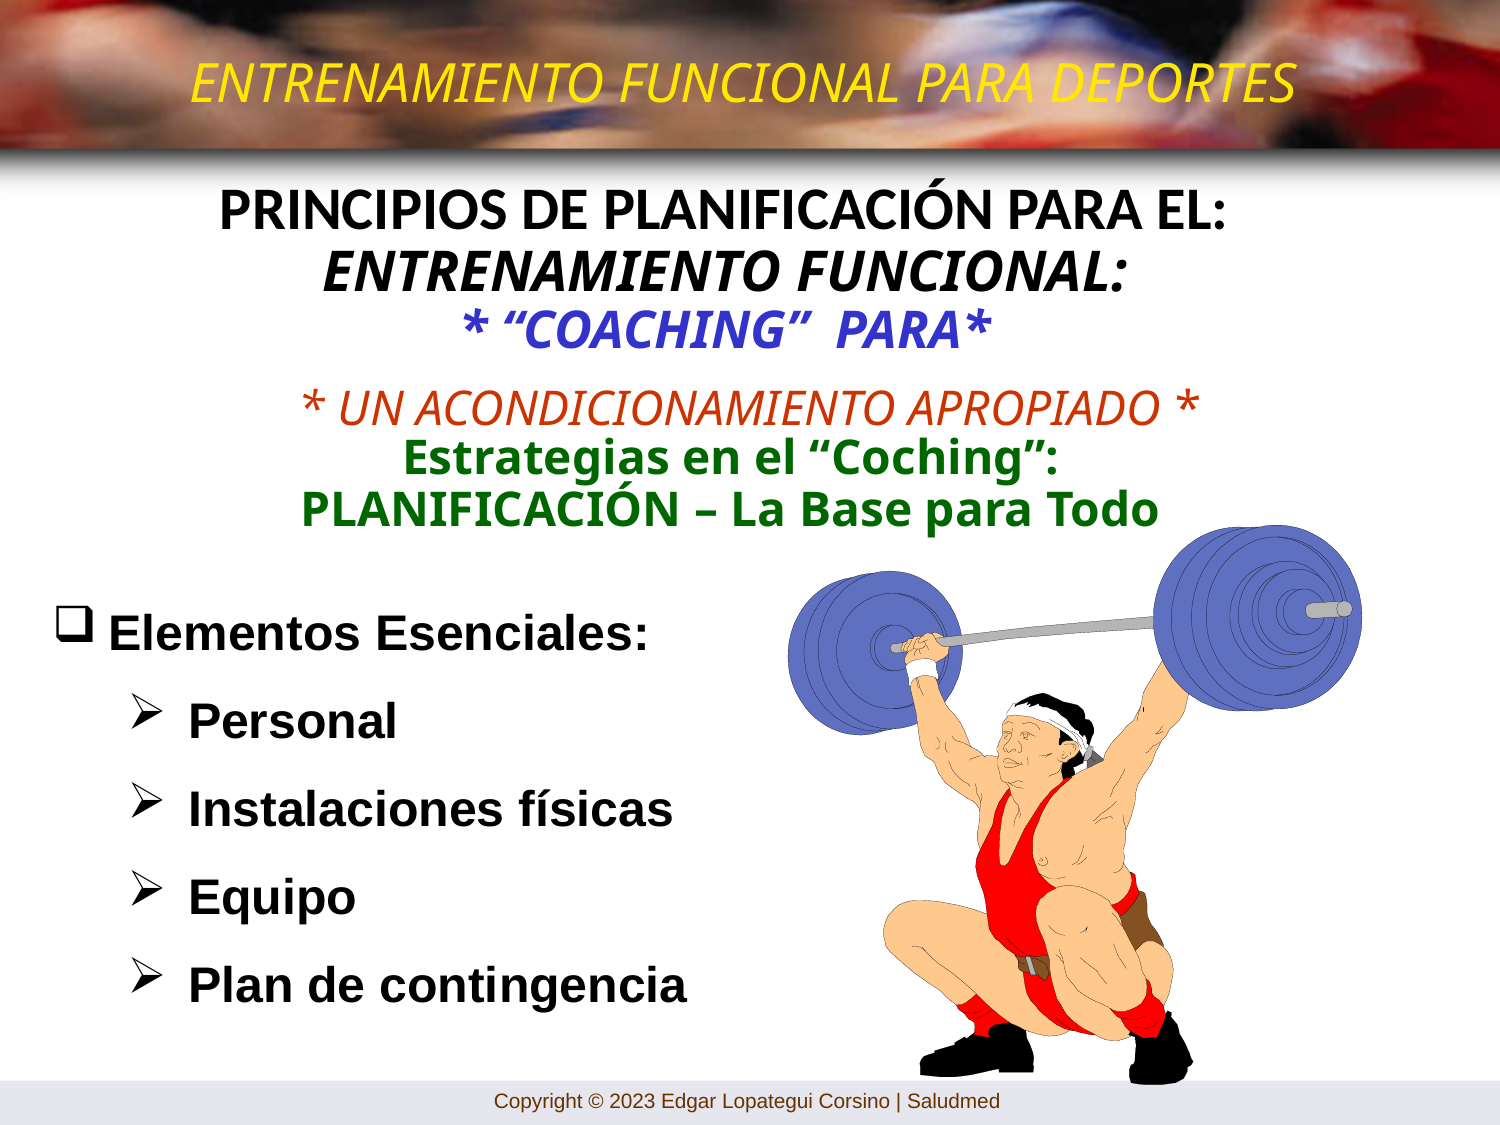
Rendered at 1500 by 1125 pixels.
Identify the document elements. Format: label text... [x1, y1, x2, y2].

picture [0, 0, 1500, 374]
text_box Elementos Esenciales: Personal Instalaciones físicas Equipo Plan de contingencia [37, 574, 775, 1025]
text_box ENTRENAMIENTO FUNCIONAL PARA DEPORTES [0, 49, 1488, 113]
text_box PRINCIPIOS DE PLANIFICACIÓN PARA EL: ENTRENAMIENTO FUNCIONAL: * “COACHING” PARA* [0, 174, 1450, 363]
picture [0, 438, 1500, 1086]
text_box * UN ACONDICIONAMIENTO APROPIADO * [0, 374, 1500, 438]
text_box Estrategias en el “Coching”: PLANIFICACIÓN – La Base para Todo [24, 424, 1438, 488]
